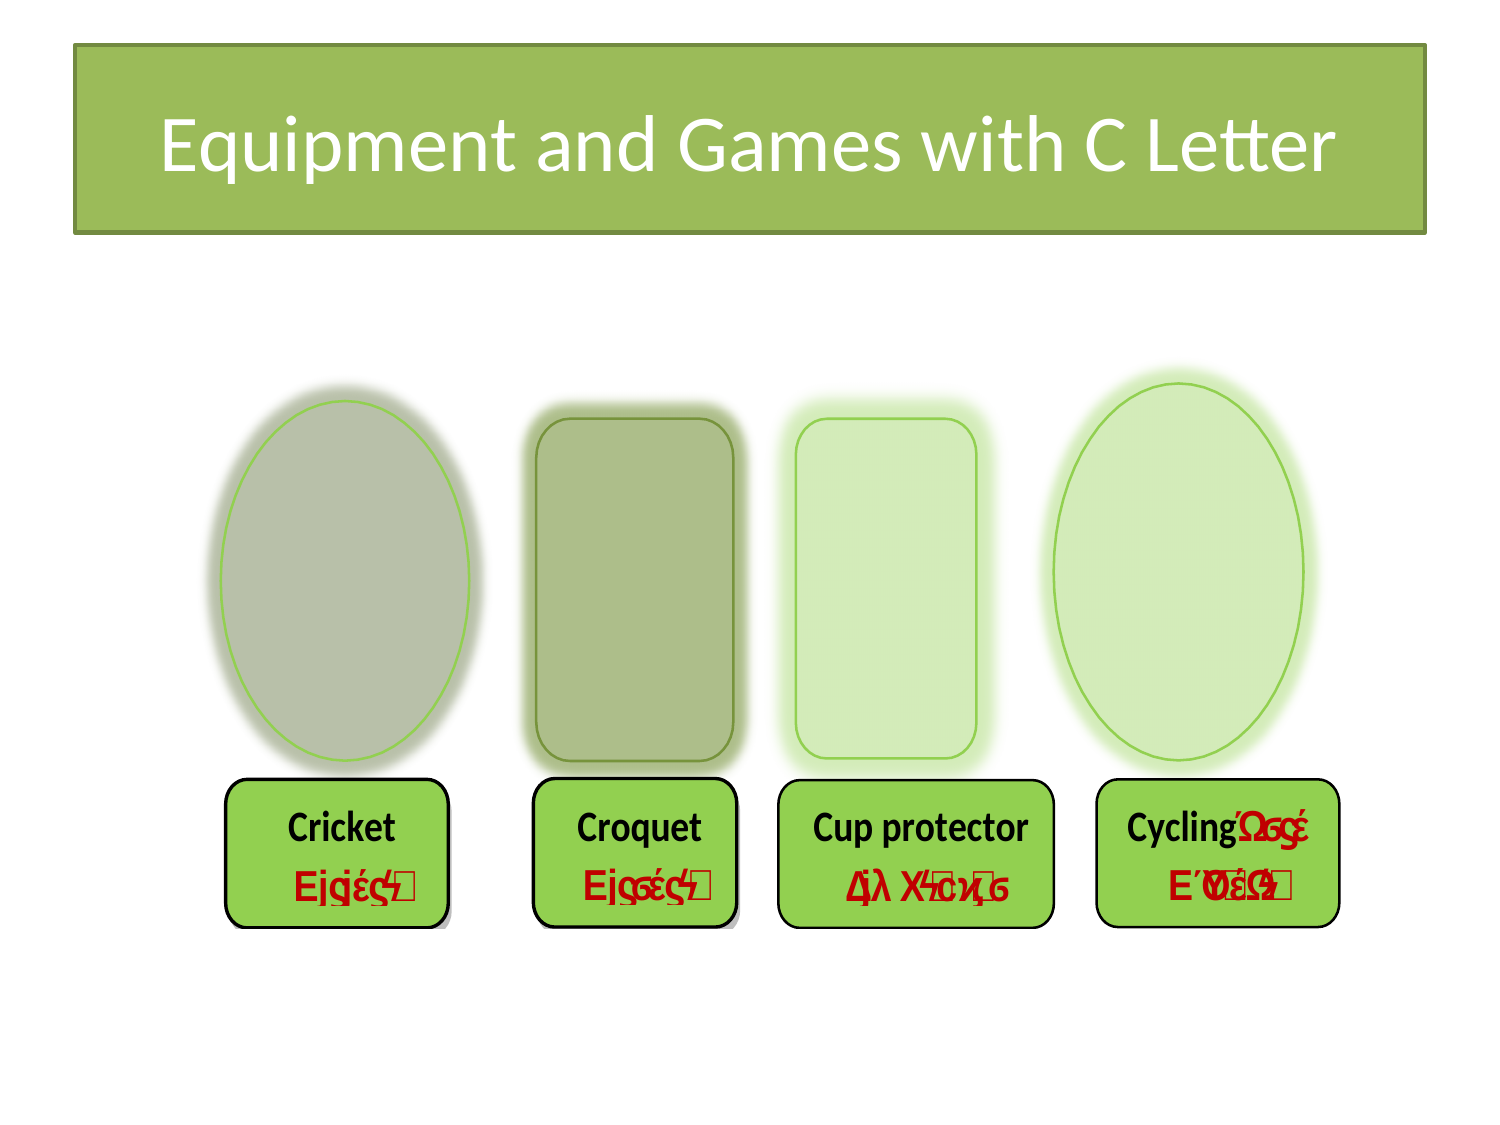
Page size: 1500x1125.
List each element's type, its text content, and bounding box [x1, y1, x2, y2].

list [170, 326, 1341, 929]
title Equipment and Games with C Letter [73, 43, 1427, 235]
